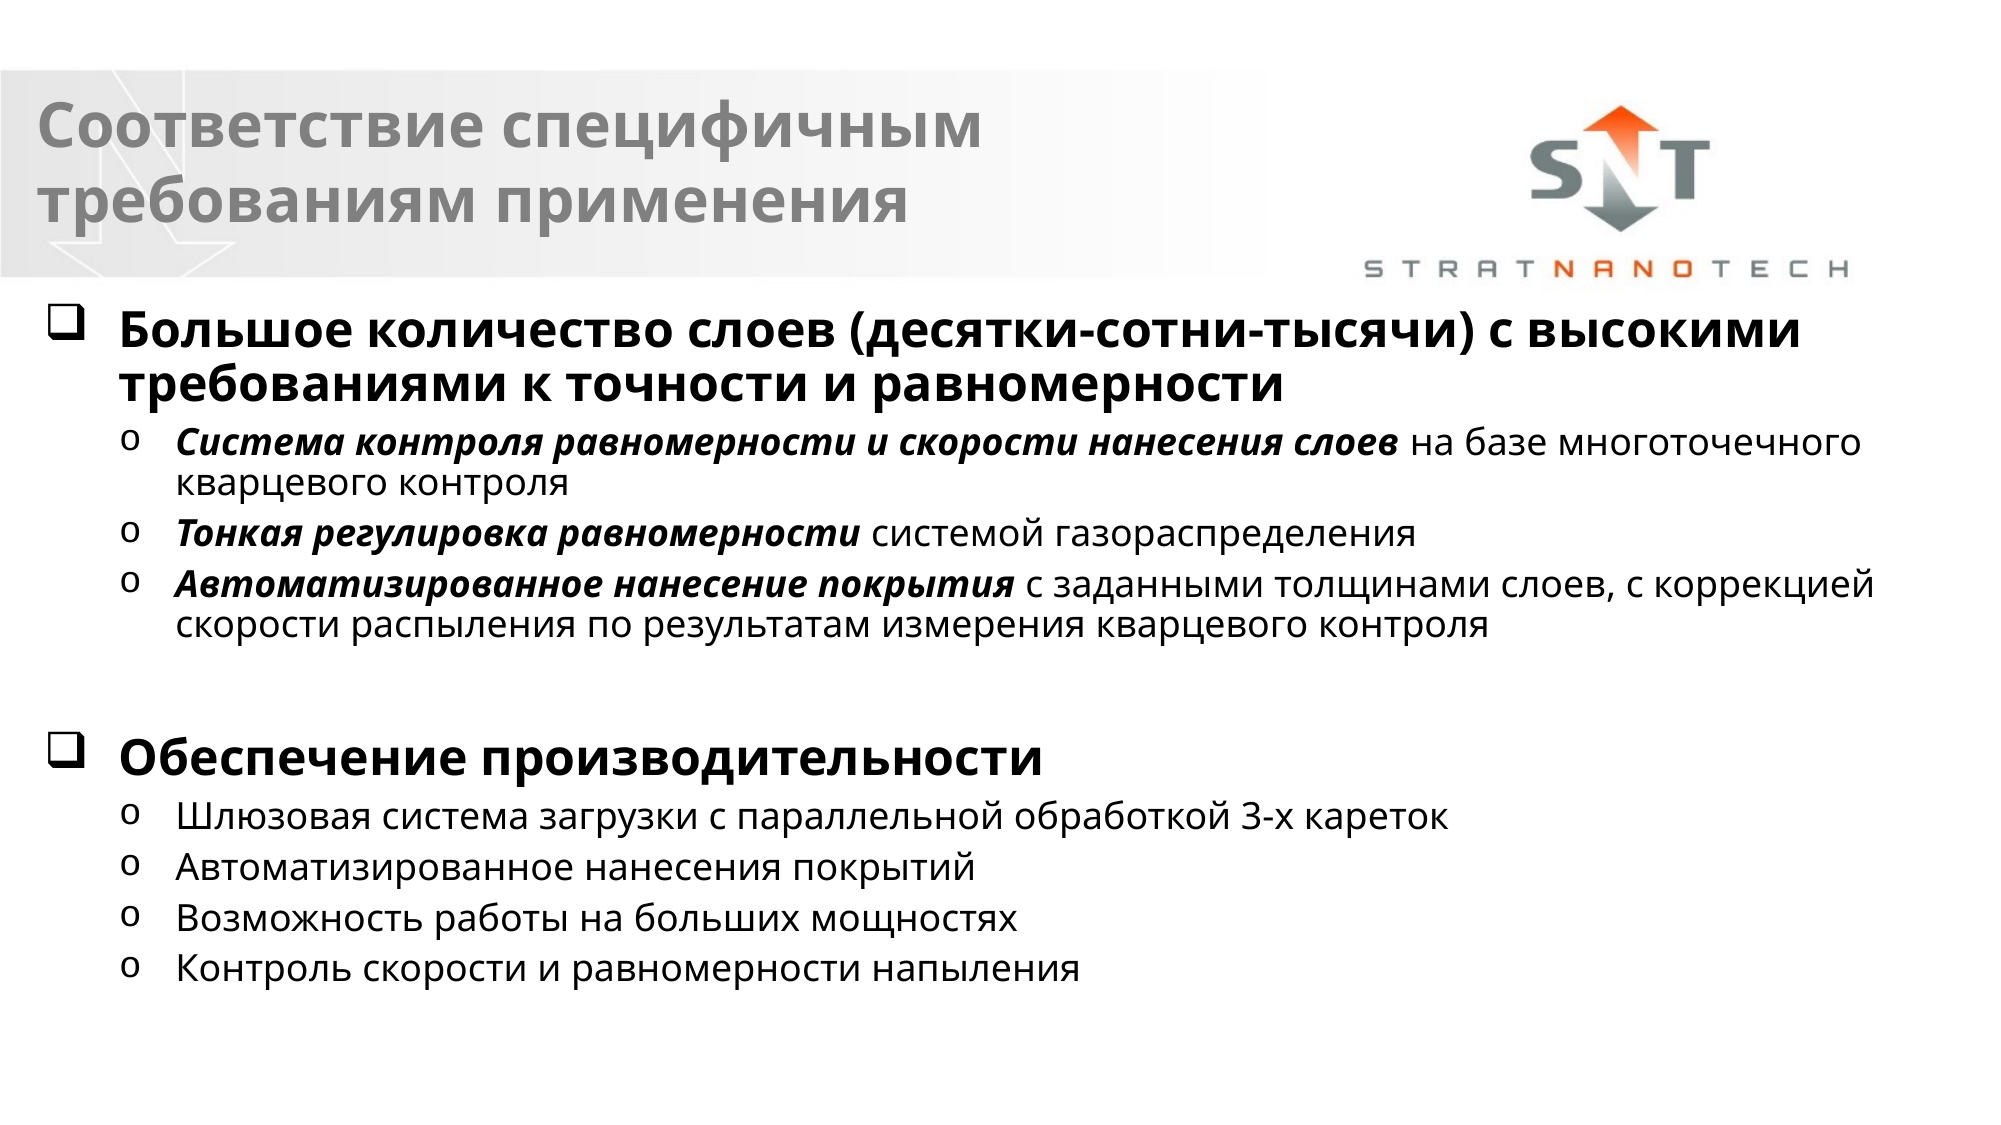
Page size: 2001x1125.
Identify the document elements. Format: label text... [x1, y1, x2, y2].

text_box Большое количество слоев (десятки-сотни-тысячи) с высокими требованиями к точности и равномерности Система контроля равномерности и скорости нанесения слоев на базе многоточечного кварцевого контроля Тонкая регулировка равномерности системой газораспределения Автоматизированное нанесение покрытия с заданными толщинами слоев, с коррекцией скорости распыления по результатам измерения кварцевого контроля Обеспечение производительности Шлюзовая система загрузки с параллельной обработкой 3-х кареток Автоматизированное нанесения покрытий Возможность работы на больших мощностях Контроль скорости и равномерности напыления [29, 297, 1969, 1049]
text_box Соответствие специфичным требованиям применения [29, 78, 1272, 243]
picture [0, 1, 1861, 292]
